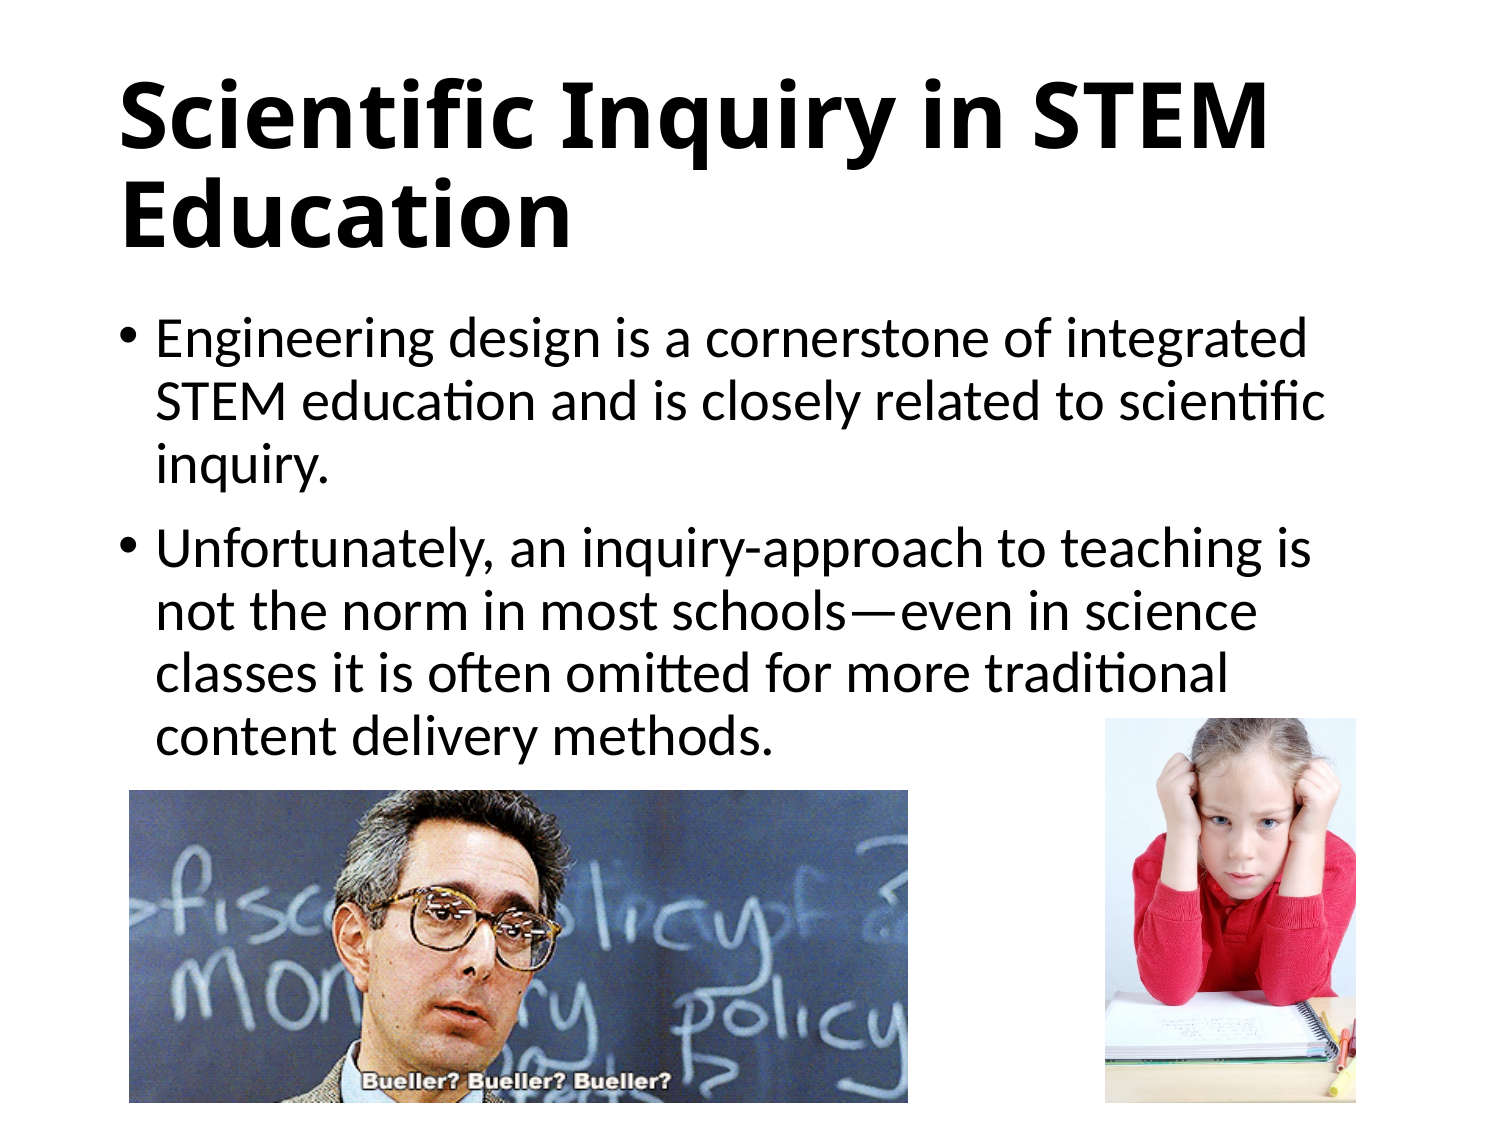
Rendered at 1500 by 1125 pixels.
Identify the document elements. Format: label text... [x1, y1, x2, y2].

title Scientific Inquiry in STEM Education [103, 59, 1450, 278]
list Engineering design is a cornerstone of integrated STEM education and is closely related to scientific inquiry. Unfortunately, an inquiry-approach to teaching is not the norm in most schools—even in science classes it is often omitted for more traditional content delivery methods. [103, 299, 1397, 1014]
picture [129, 790, 908, 1103]
picture [1105, 718, 1356, 1103]
